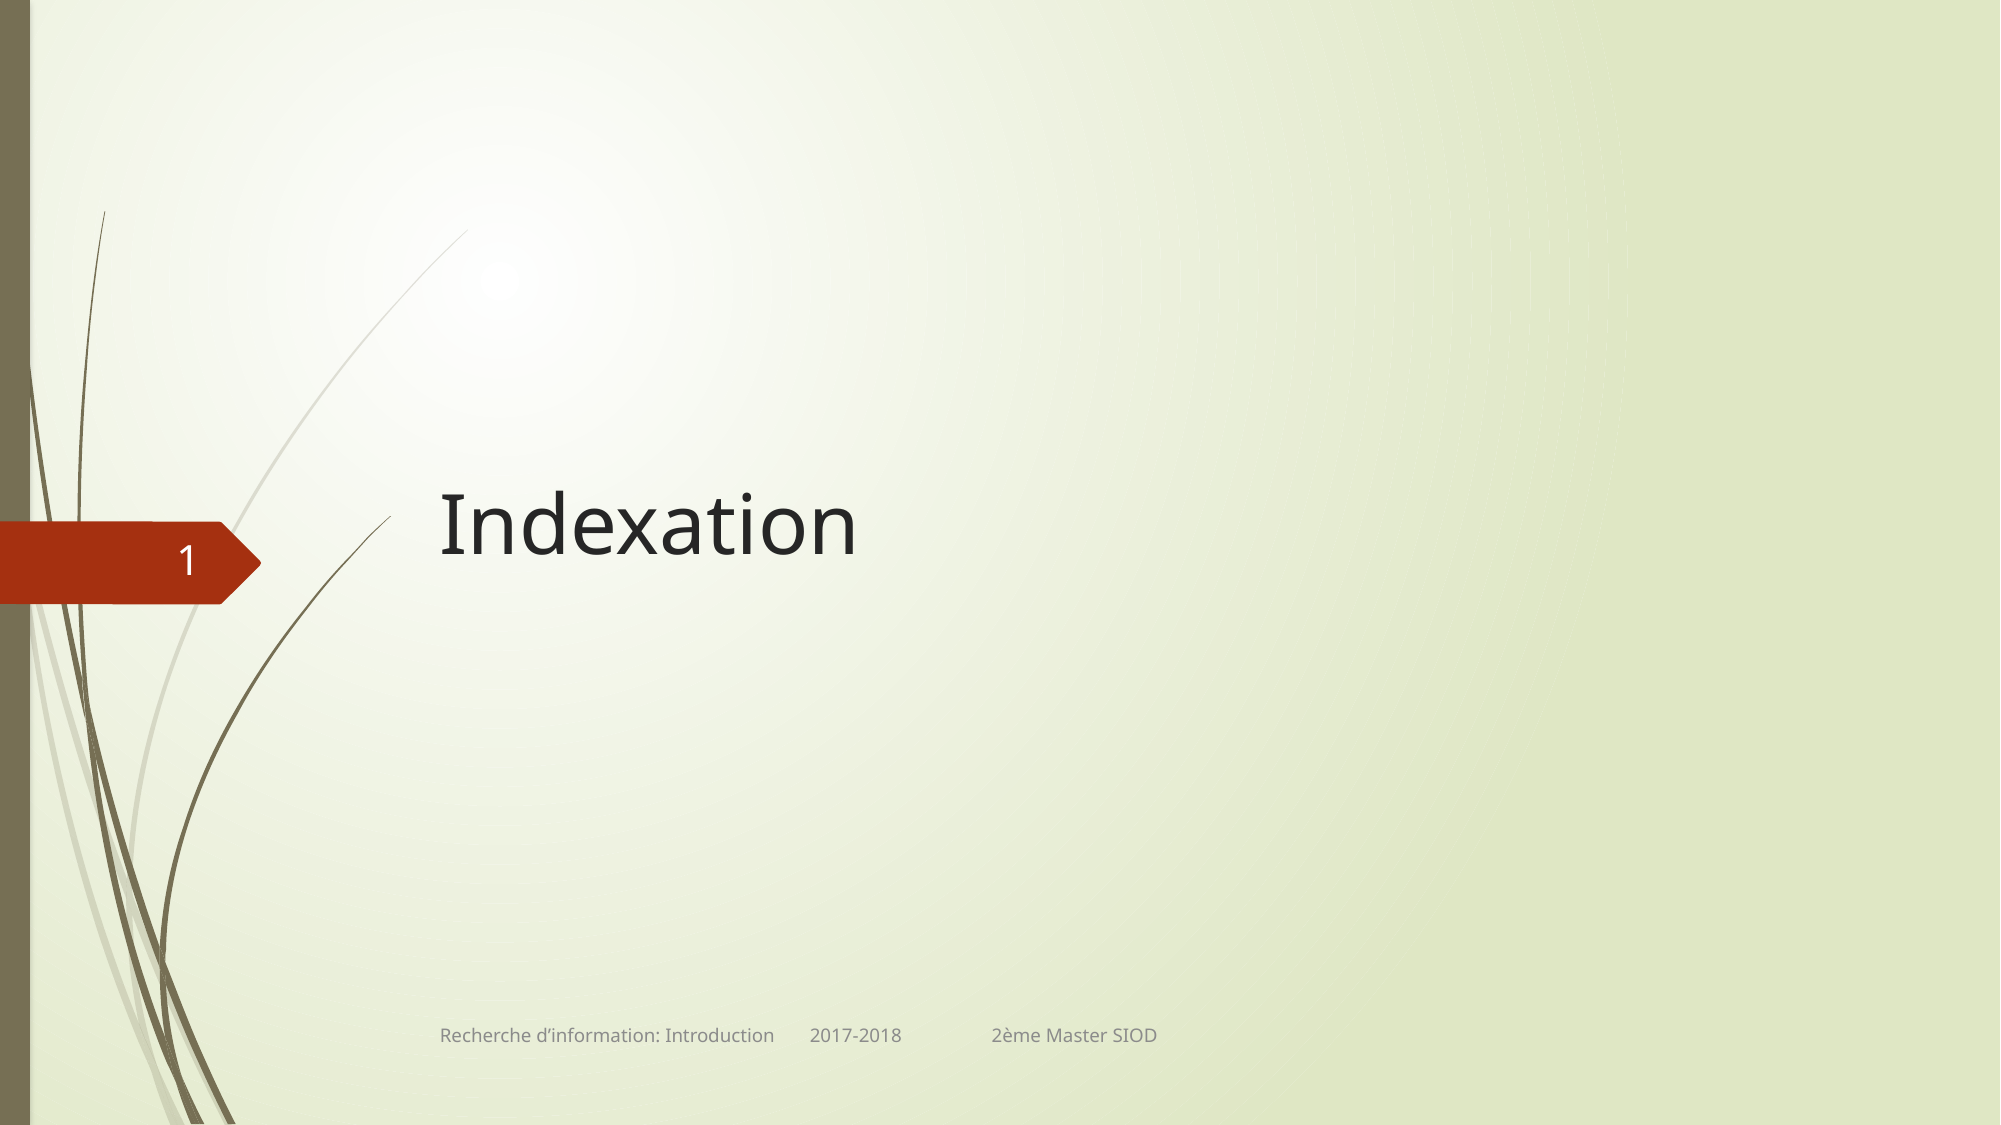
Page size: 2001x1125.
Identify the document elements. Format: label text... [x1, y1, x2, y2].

footer Recherche d’information: Introduction 2017-2018 2ème Master SIOD [424, 1006, 1675, 1067]
slide_number 1 [87, 532, 216, 592]
title Indexation [424, 337, 1888, 579]
